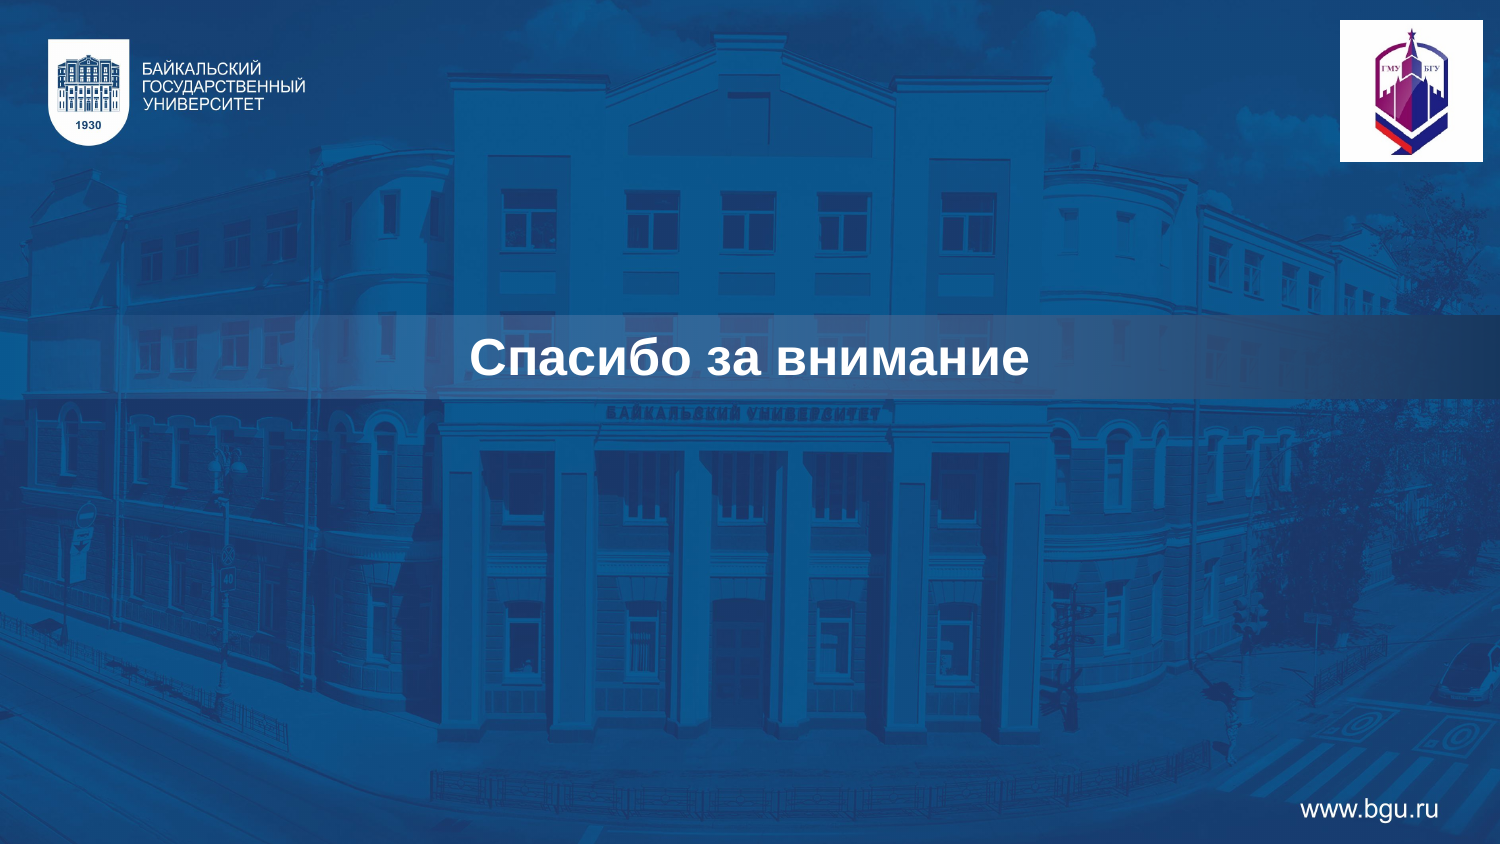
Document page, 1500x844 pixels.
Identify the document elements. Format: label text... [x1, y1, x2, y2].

picture [0, 0, 1500, 315]
list Спасибо за внимание [0, 315, 1500, 399]
picture [0, 399, 1500, 844]
